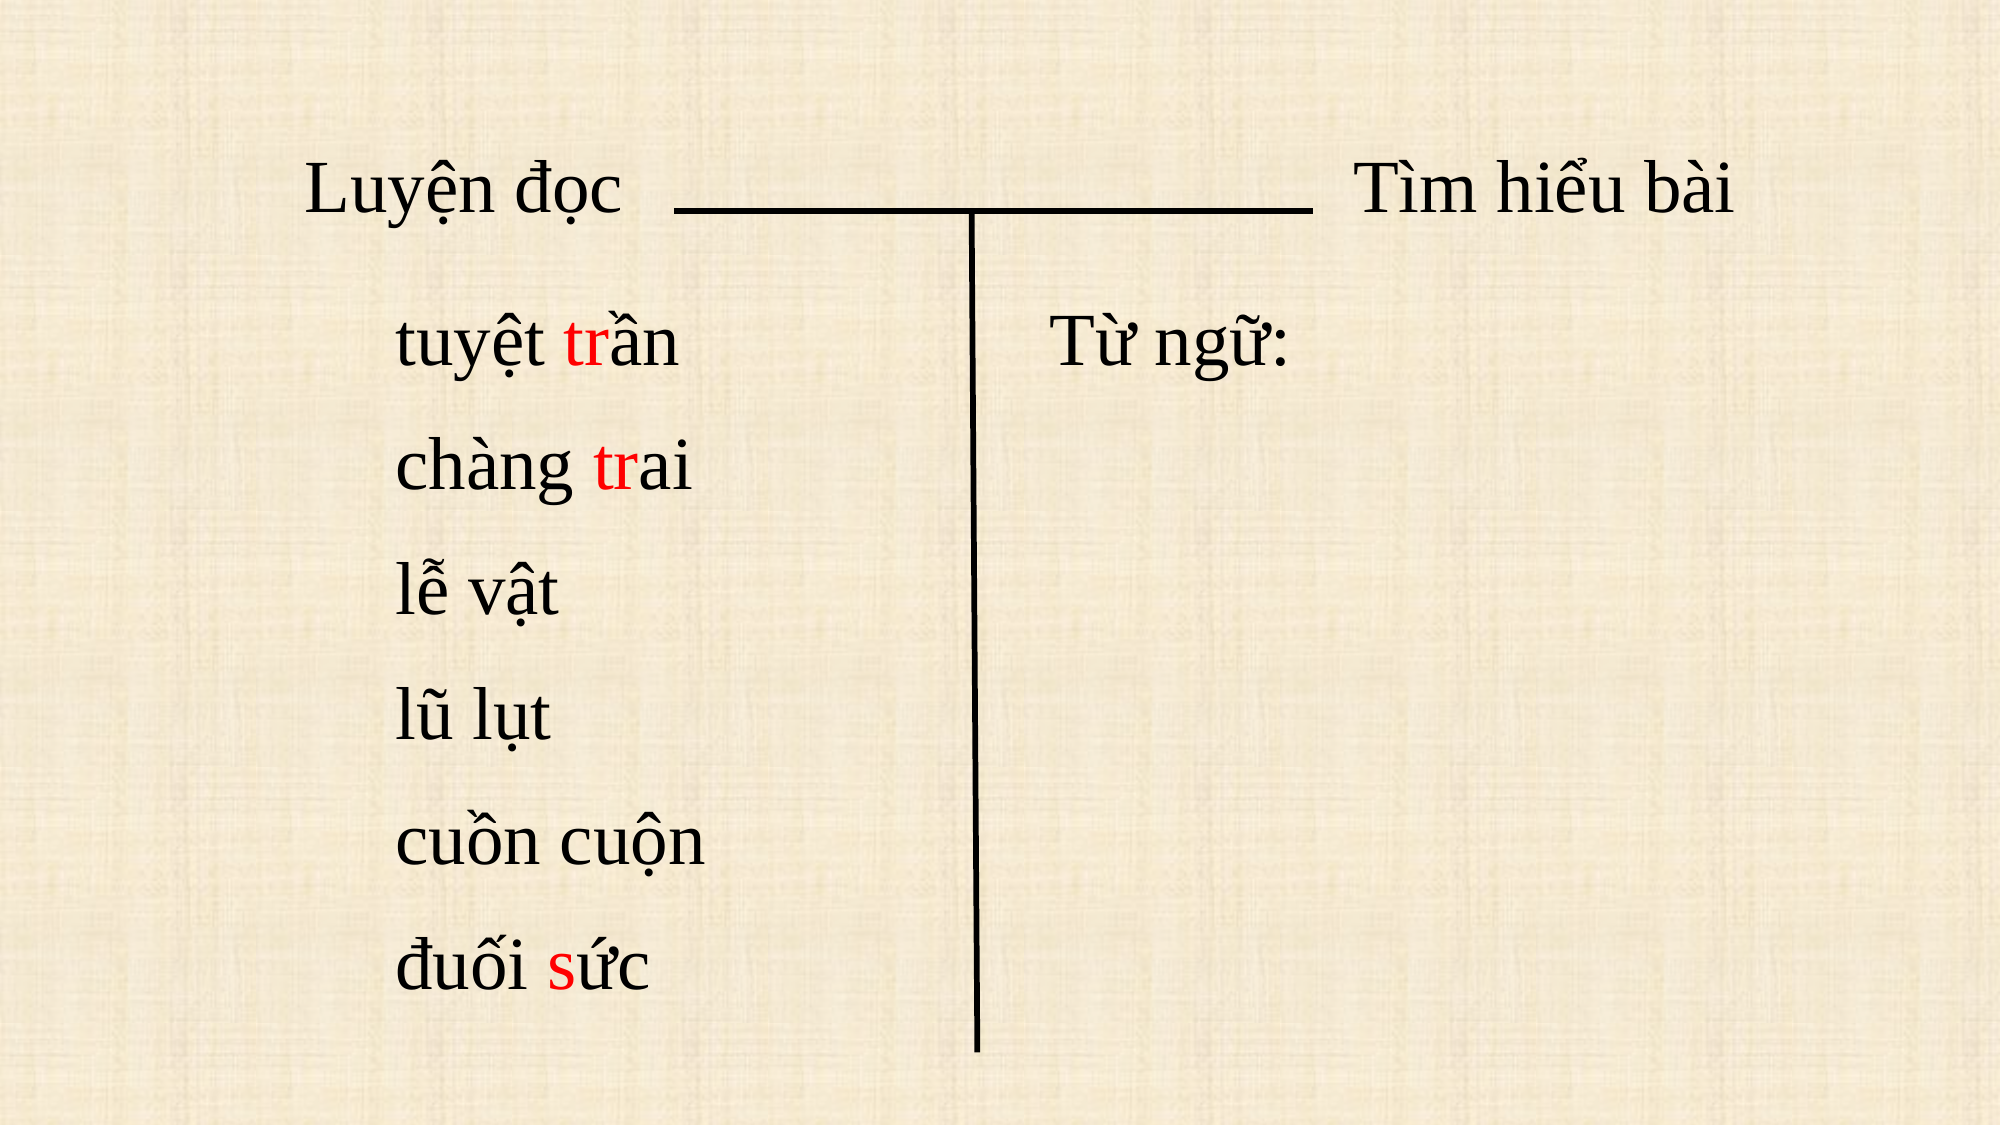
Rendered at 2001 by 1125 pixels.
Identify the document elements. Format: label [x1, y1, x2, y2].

text_box [266, 130, 1777, 1053]
